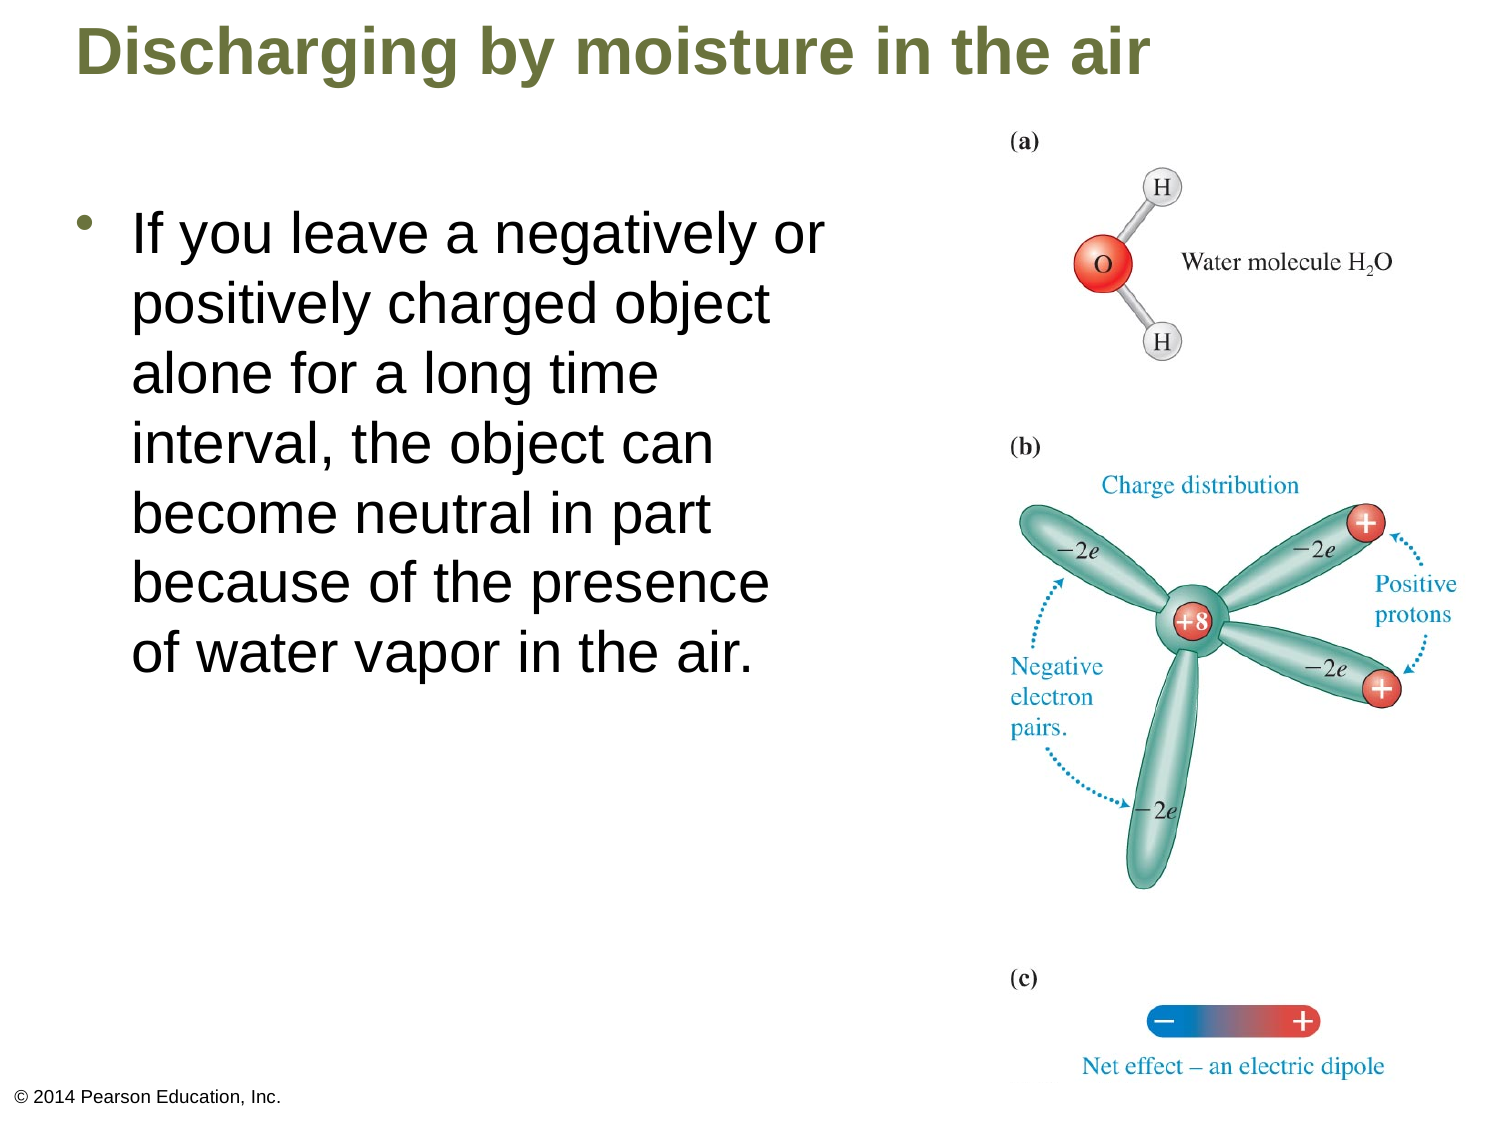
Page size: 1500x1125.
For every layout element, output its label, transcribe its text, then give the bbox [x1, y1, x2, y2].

picture [1001, 120, 1466, 1083]
list If you leave a negatively or positively charged object alone for a long time interval, the object can become neutral in part because of the presence of water vapor in the air. [59, 187, 847, 1025]
footer © 2014 Pearson Education, Inc. [14, 1084, 900, 1115]
title Discharging by moisture in the air [0, 0, 1500, 96]
